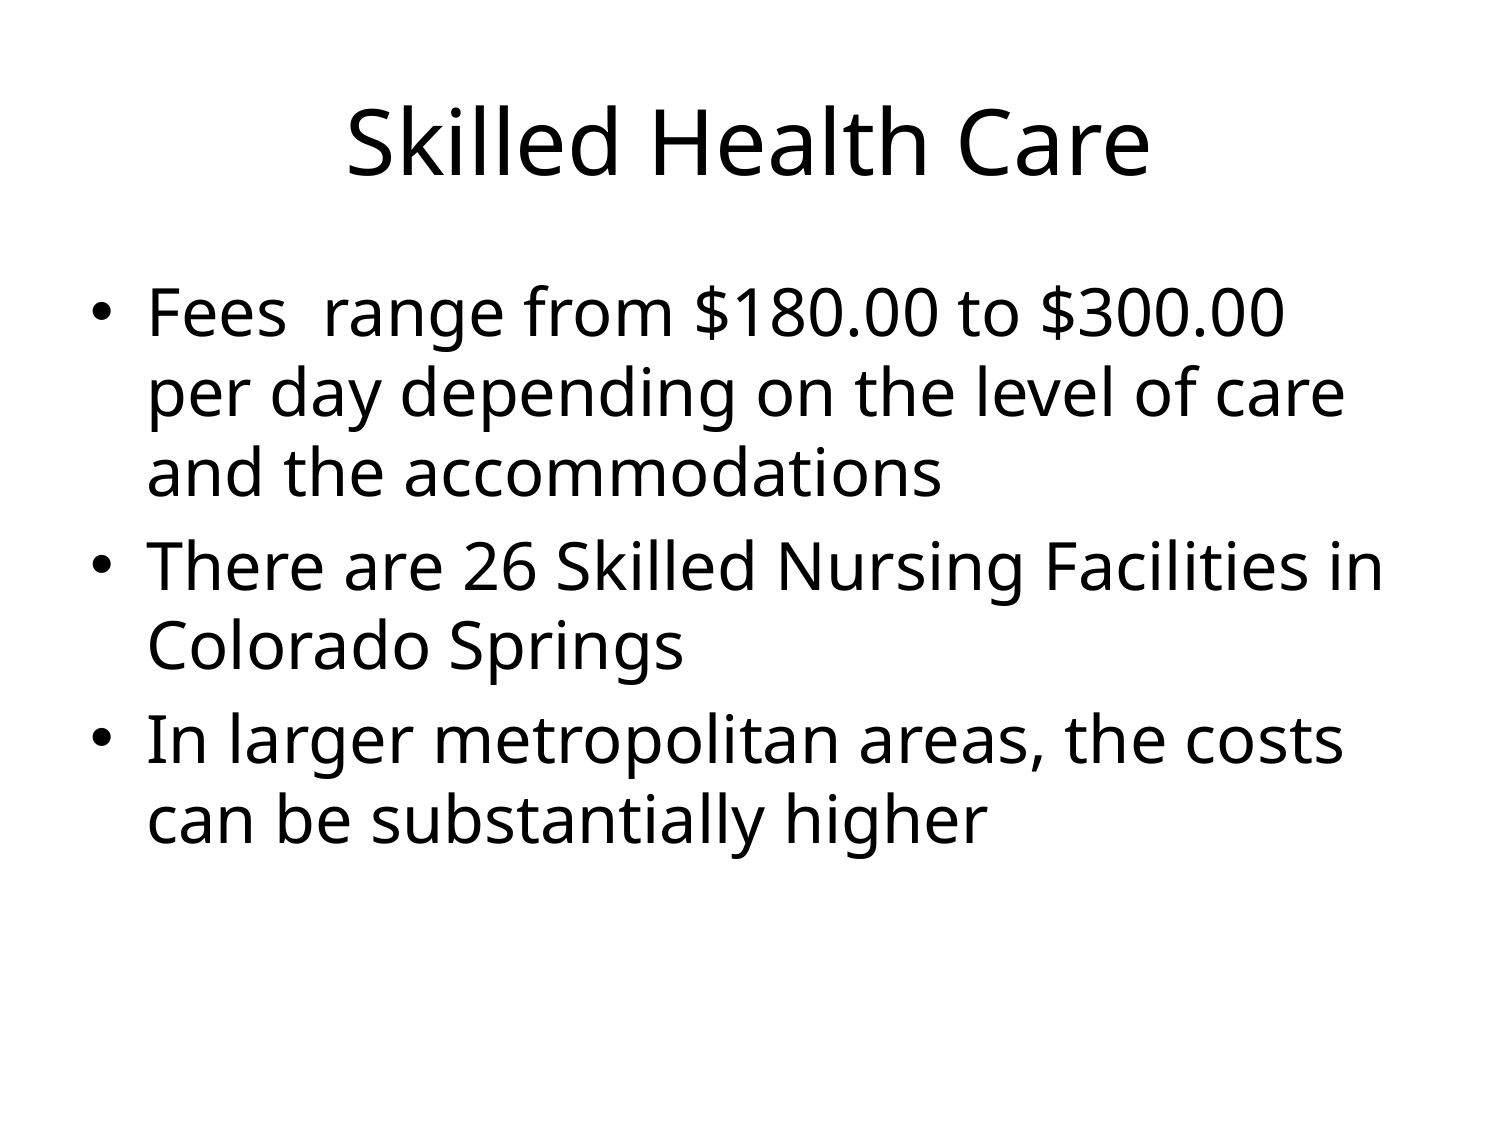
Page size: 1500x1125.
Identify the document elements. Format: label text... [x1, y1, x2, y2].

title Skilled Health Care [75, 45, 1425, 233]
list Fees range from $180.00 to $300.00 per day depending on the level of care and the accommodations There are 26 Skilled Nursing Facilities in Colorado Springs In larger metropolitan areas, the costs can be substantially higher [75, 262, 1425, 1005]
